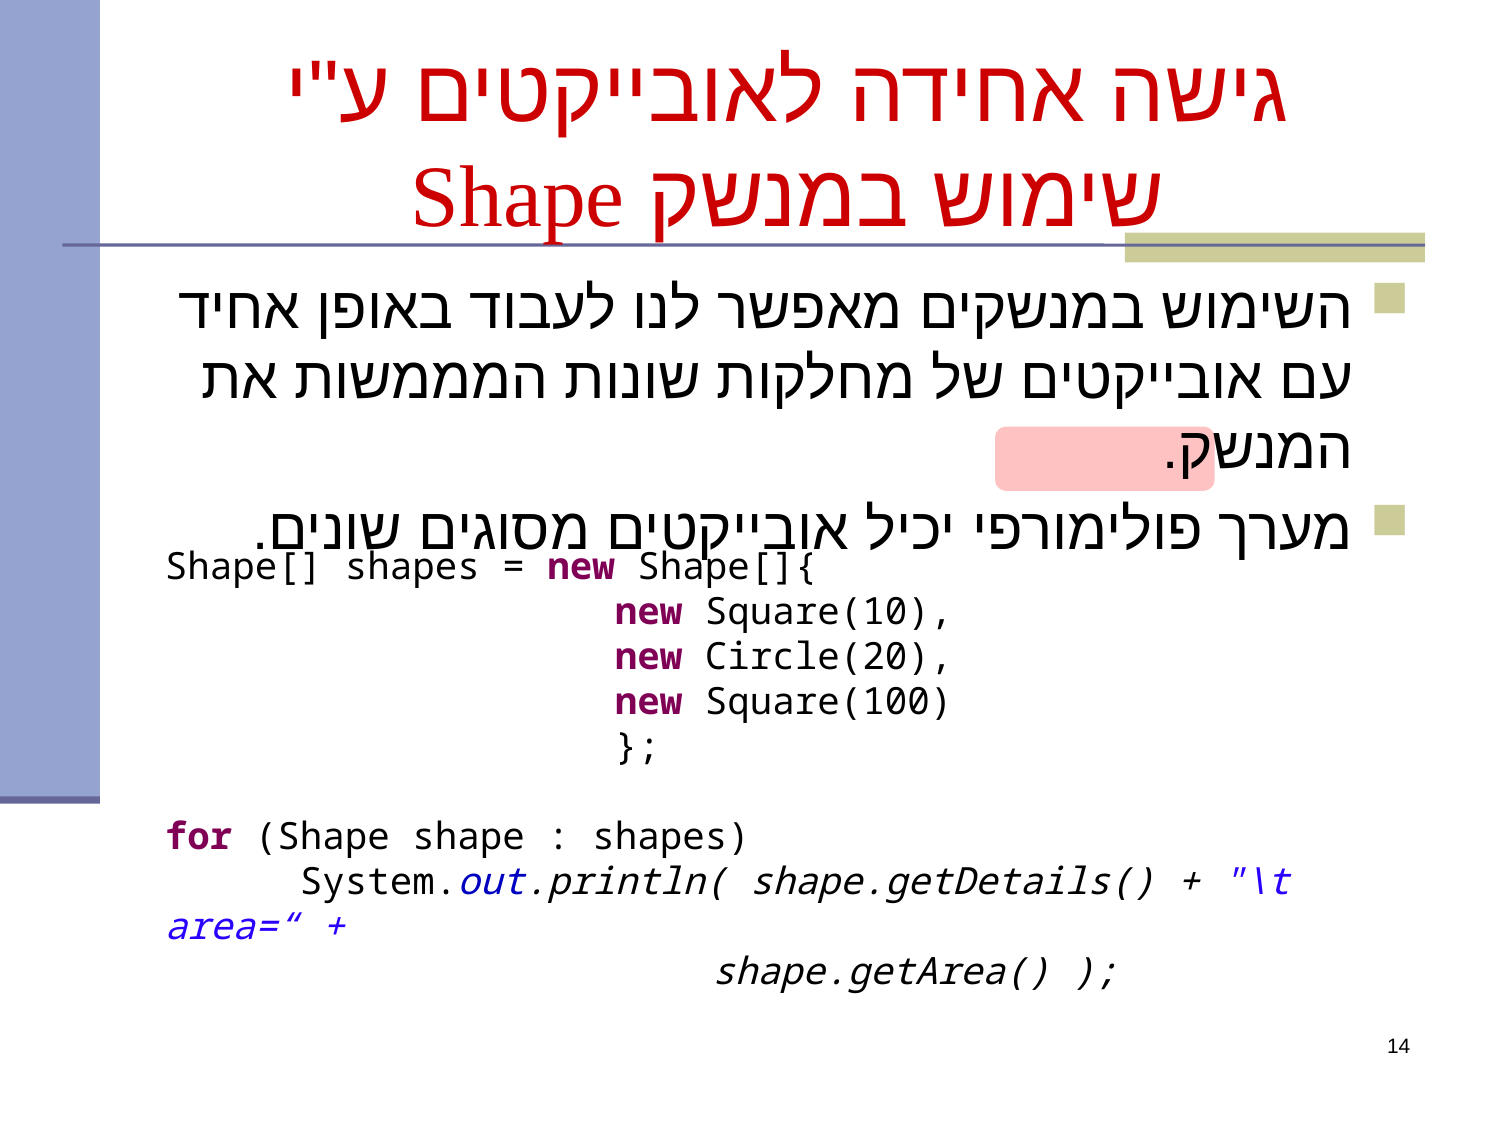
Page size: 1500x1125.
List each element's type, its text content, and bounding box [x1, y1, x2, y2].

text_box Shape[] shapes = new Shape[]{ new Square(10), new Circle(20), new Square(100) }; for (Shape shape : shapes) System.out.println( shape.getDetails() + "\t area=“ + shape.getArea() ); [150, 534, 1408, 1000]
list השימוש במנשקים מאפשר לנו לעבוד באופן אחיד עם אובייקטים של מחלקות שונות המממשות את המנשק. מערך פולימורפי יכיל אובייקטים מסוגים שונים. [149, 262, 1426, 1006]
slide_number 14 [1112, 1024, 1426, 1101]
title גישה אחידה לאובייקטים ע"י שימוש במנשק Shape [149, 45, 1426, 234]
